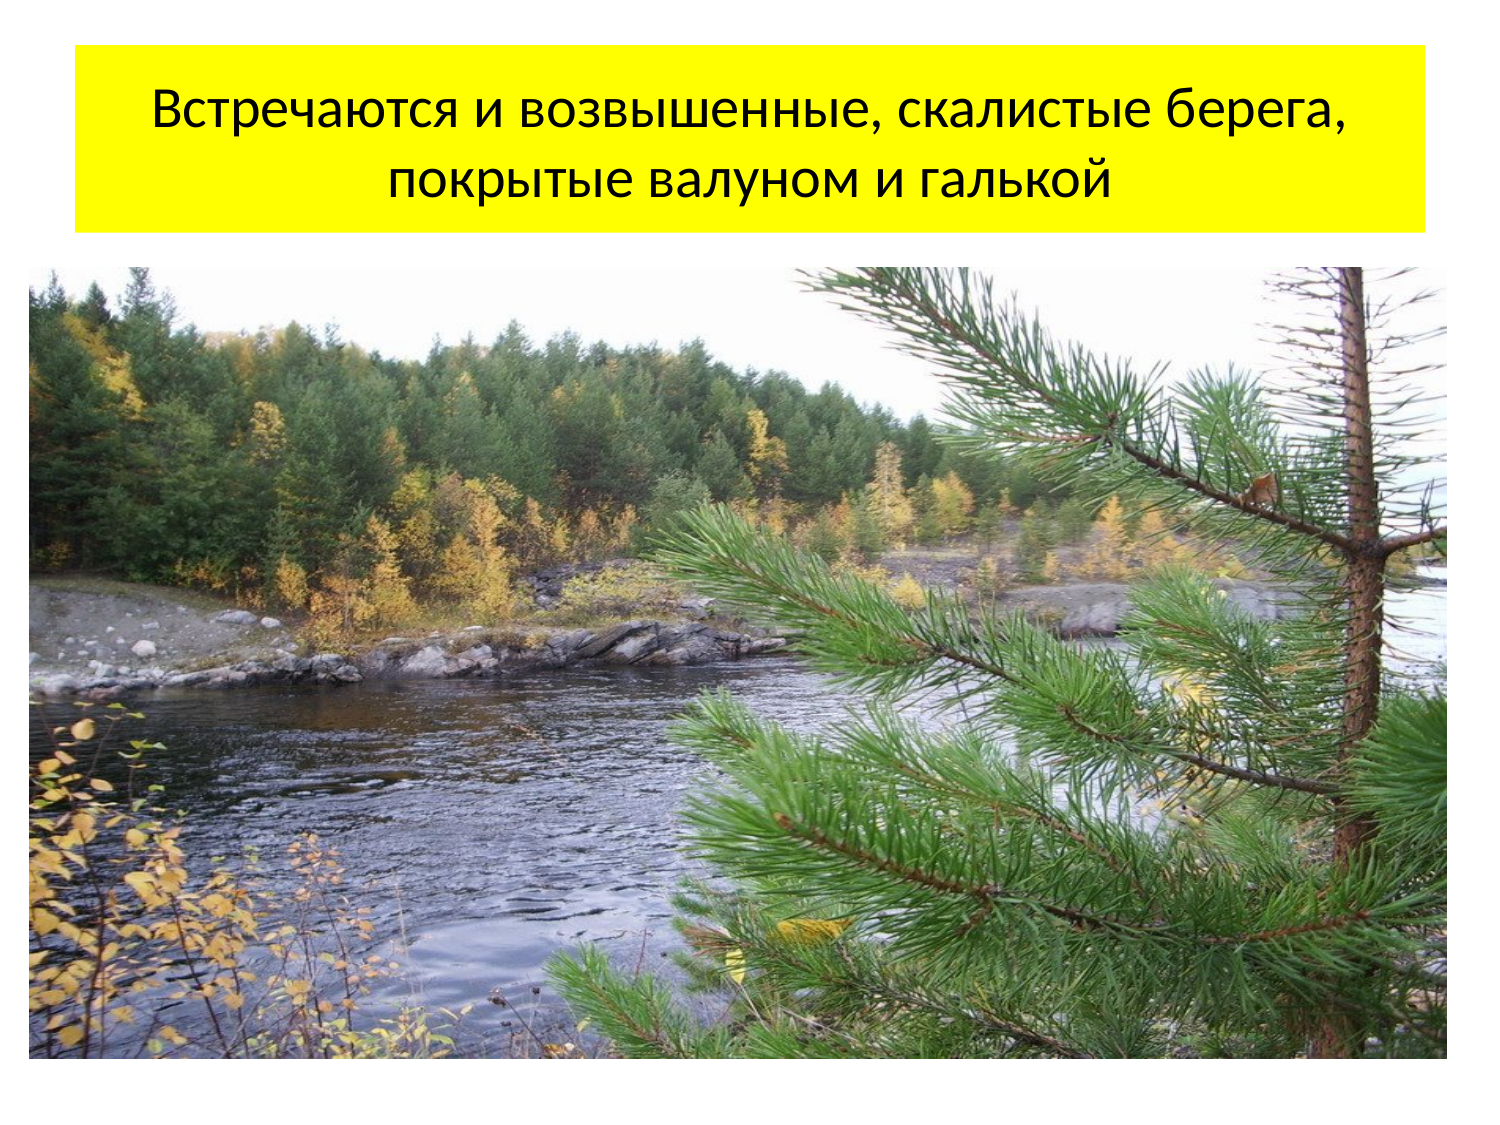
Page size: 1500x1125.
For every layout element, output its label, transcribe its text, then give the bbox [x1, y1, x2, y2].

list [29, 266, 1448, 1059]
title Встречаются и возвышенные, скалистые берега, покрытые валуном и галькой [75, 45, 1425, 233]
